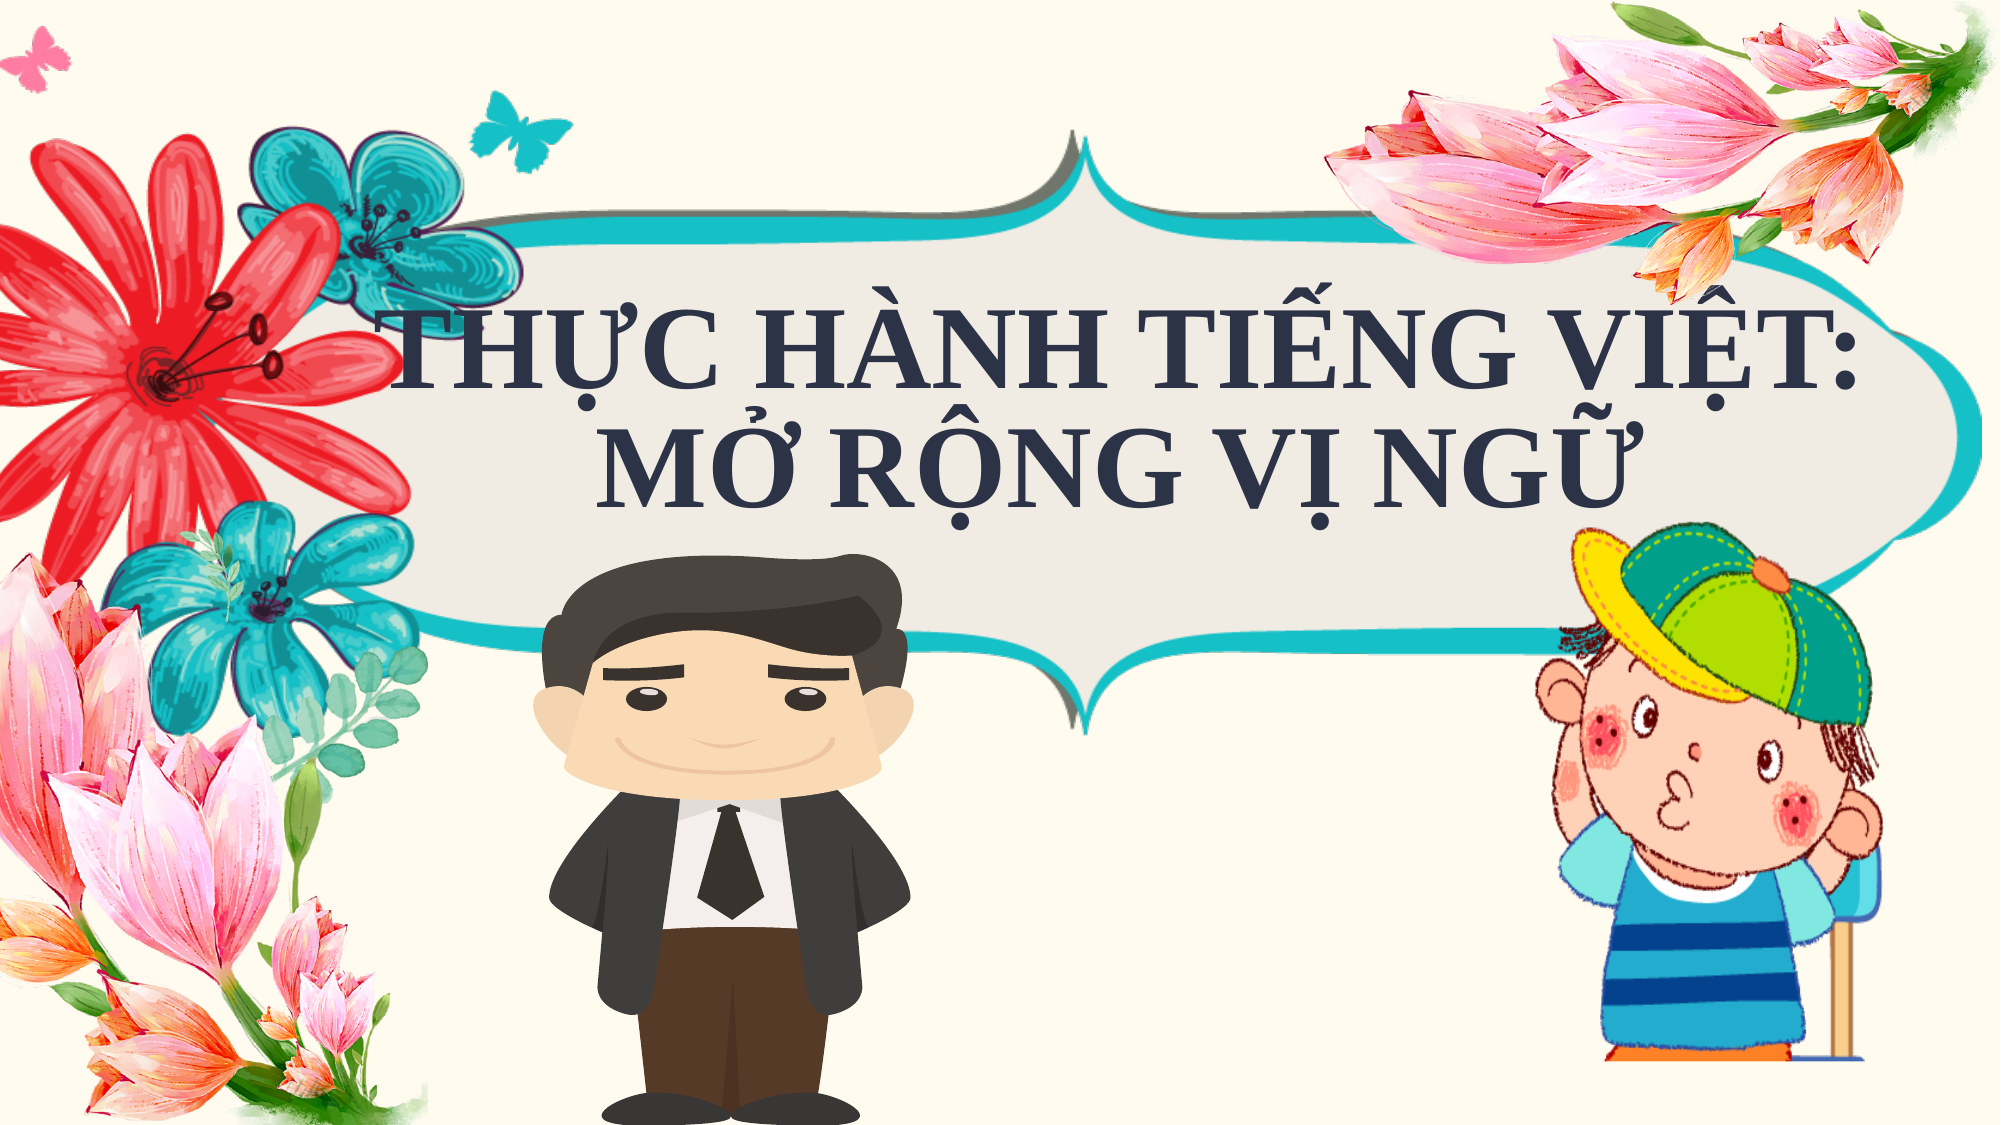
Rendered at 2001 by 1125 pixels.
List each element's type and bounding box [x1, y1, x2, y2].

text_box [514, 544, 933, 1125]
picture [0, 1, 2000, 1125]
